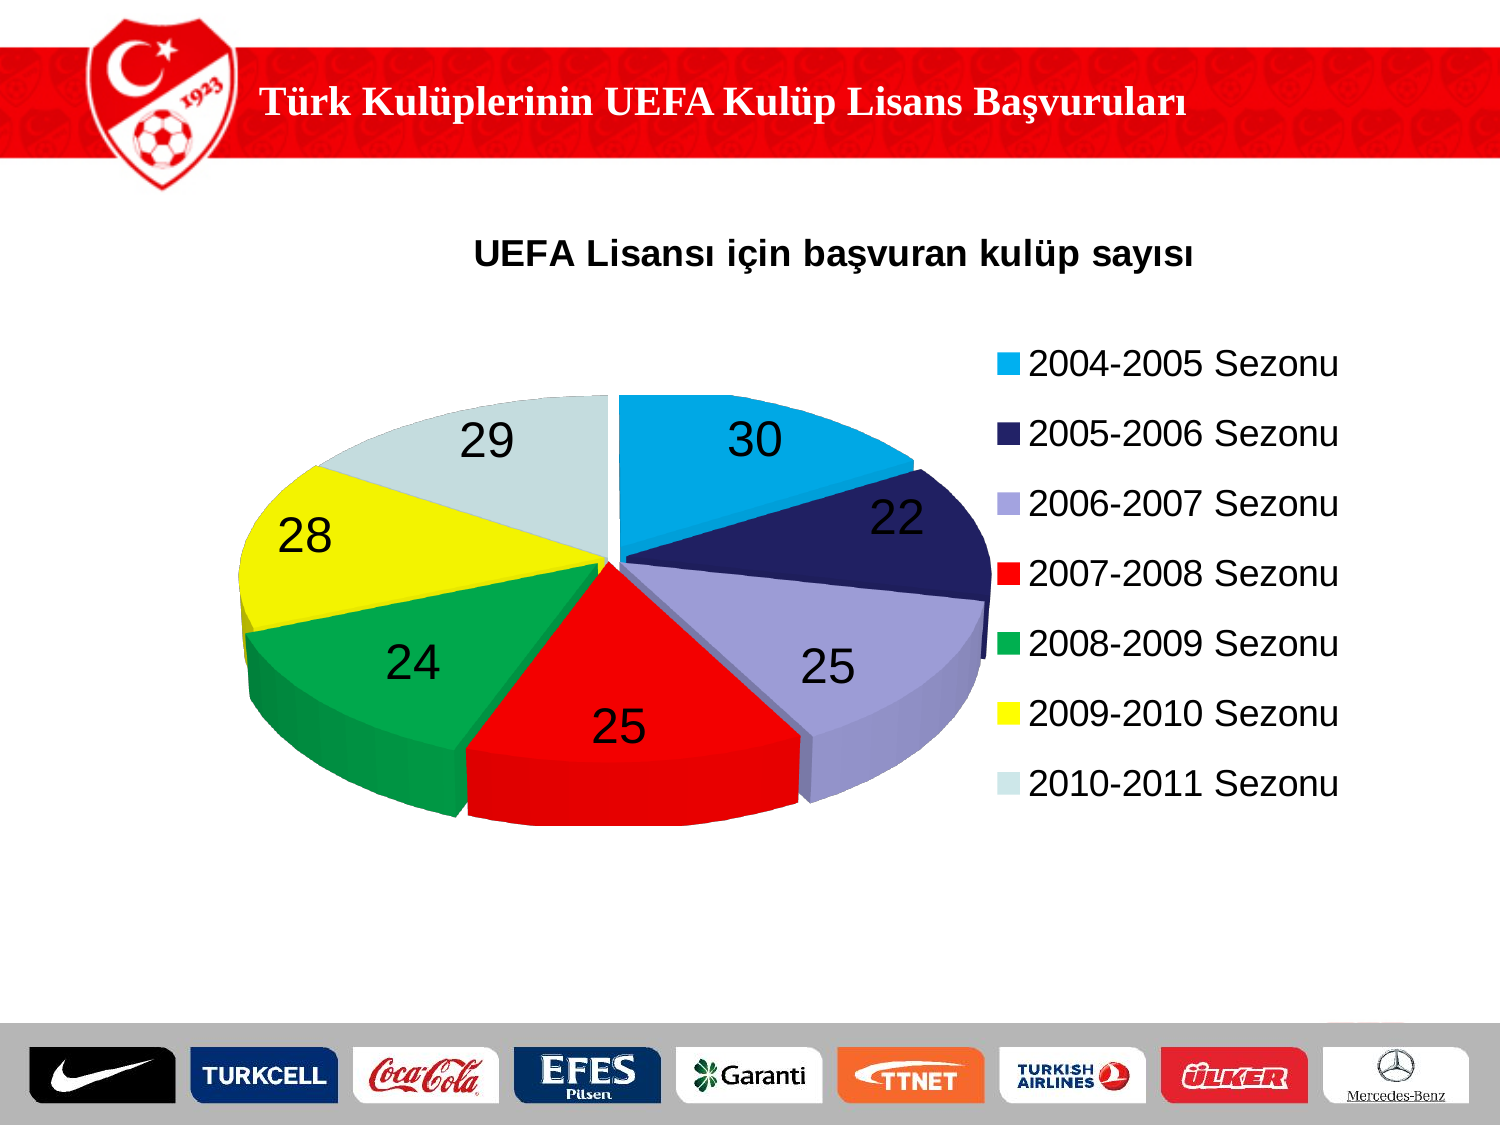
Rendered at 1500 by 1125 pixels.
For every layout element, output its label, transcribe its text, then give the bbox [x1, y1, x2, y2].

chart [105, 198, 1407, 959]
text_box Türk Kulüplerinin UEFA Kulüp Lisans Başvuruları [206, 58, 1400, 134]
picture [0, 0, 1500, 1125]
